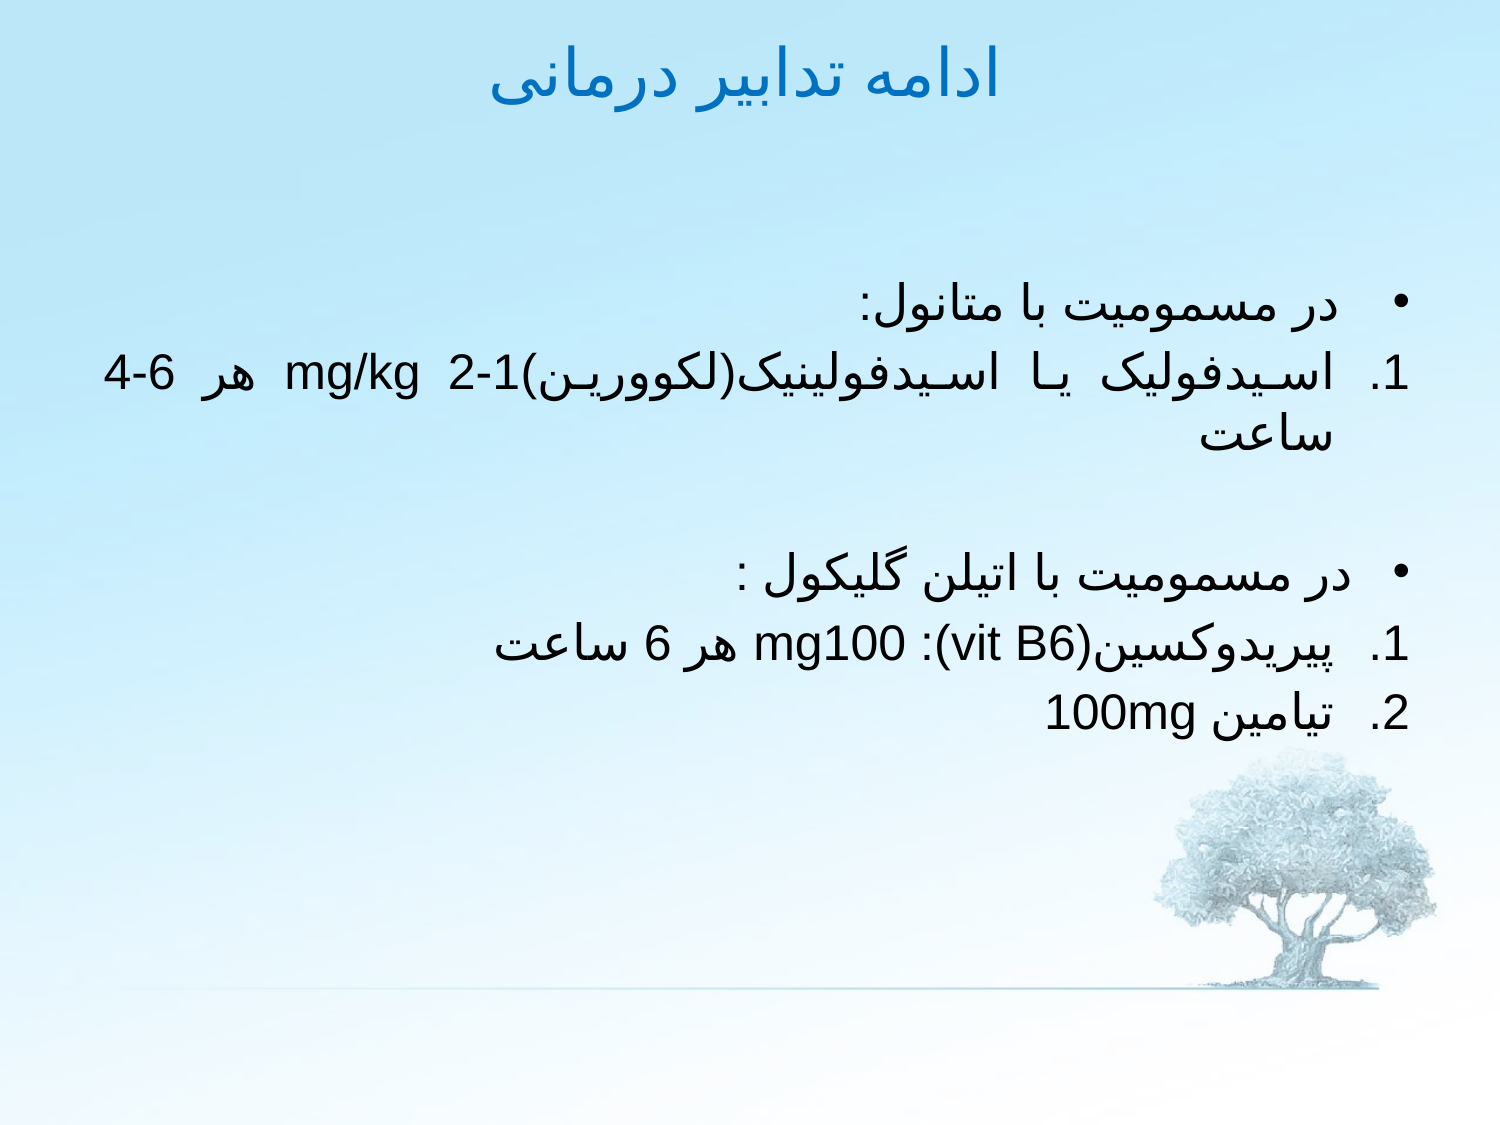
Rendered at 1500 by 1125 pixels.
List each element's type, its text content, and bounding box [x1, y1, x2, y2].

list در مسمومیت با متانول: اسیدفولیک یا اسیدفولینیک(لکوورین)mg/kg 2-1 هر 6-4 ساعت در مسمومیت با اتیلن گلیکول : پیریدوکسین(vit B6): mg100 هر 6 ساعت تیامین 100mg [75, 262, 1425, 1005]
title ادامه تدابیر درمانی [70, 0, 1421, 141]
